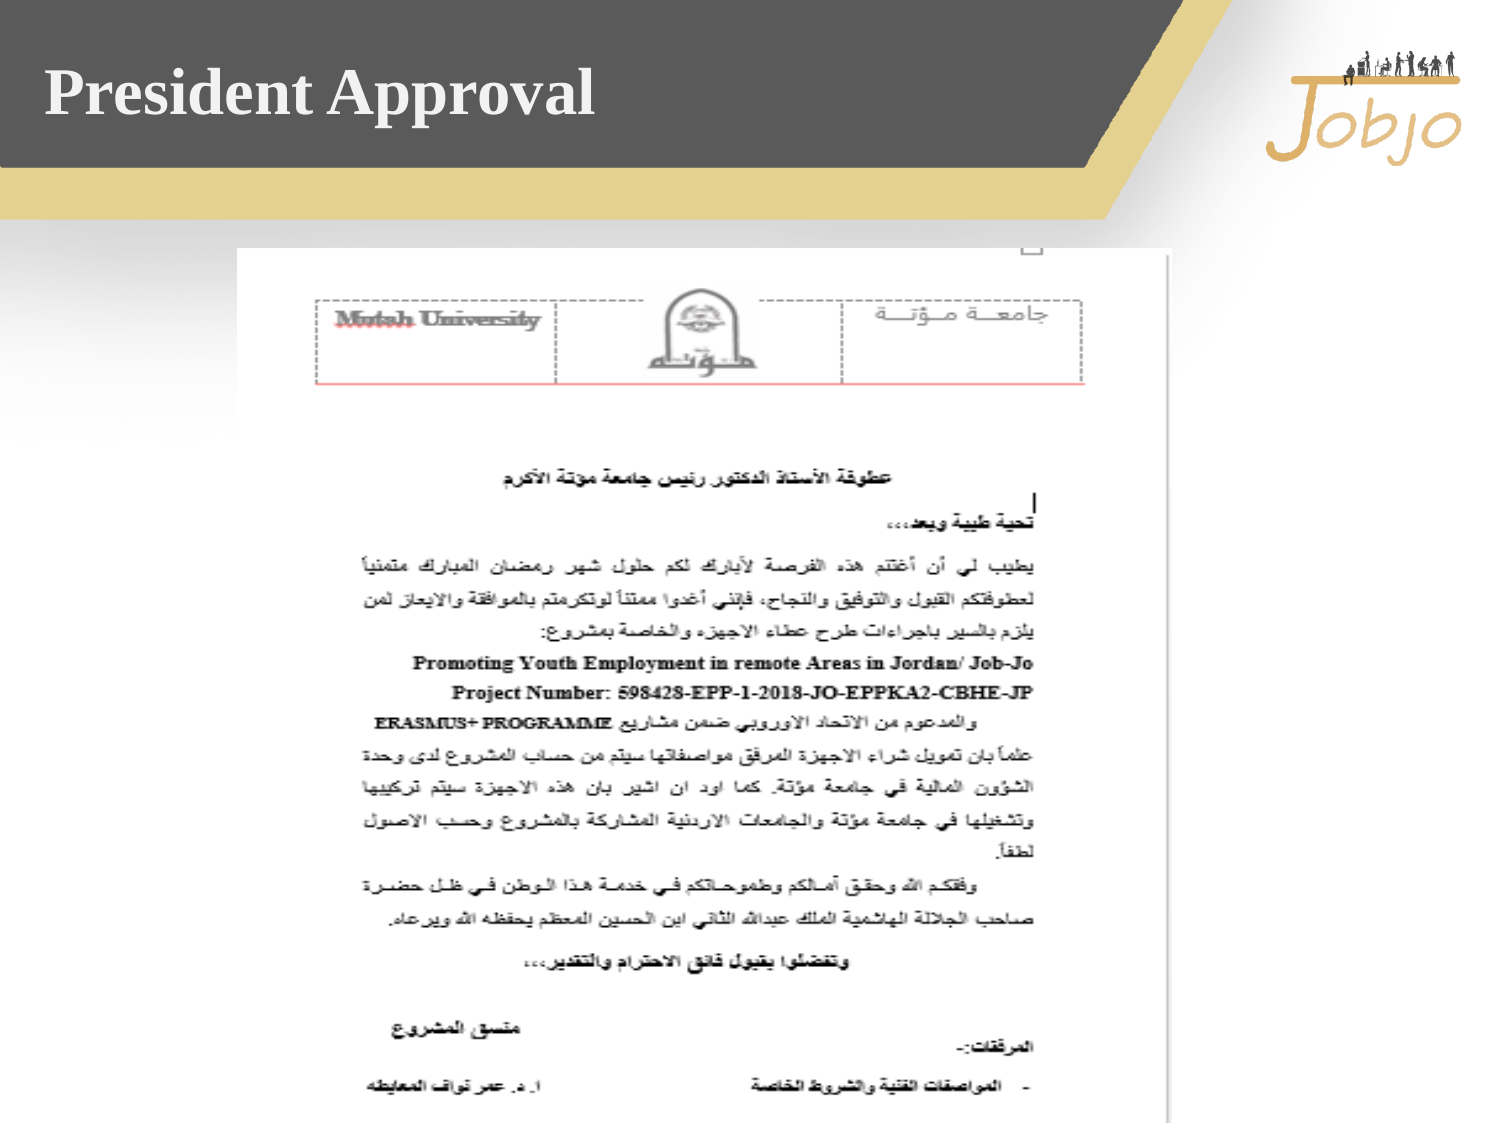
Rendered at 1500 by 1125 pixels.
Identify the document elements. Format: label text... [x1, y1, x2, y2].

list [237, 248, 1172, 1124]
picture [0, 0, 1500, 1125]
title President Approval [29, 7, 1380, 169]
